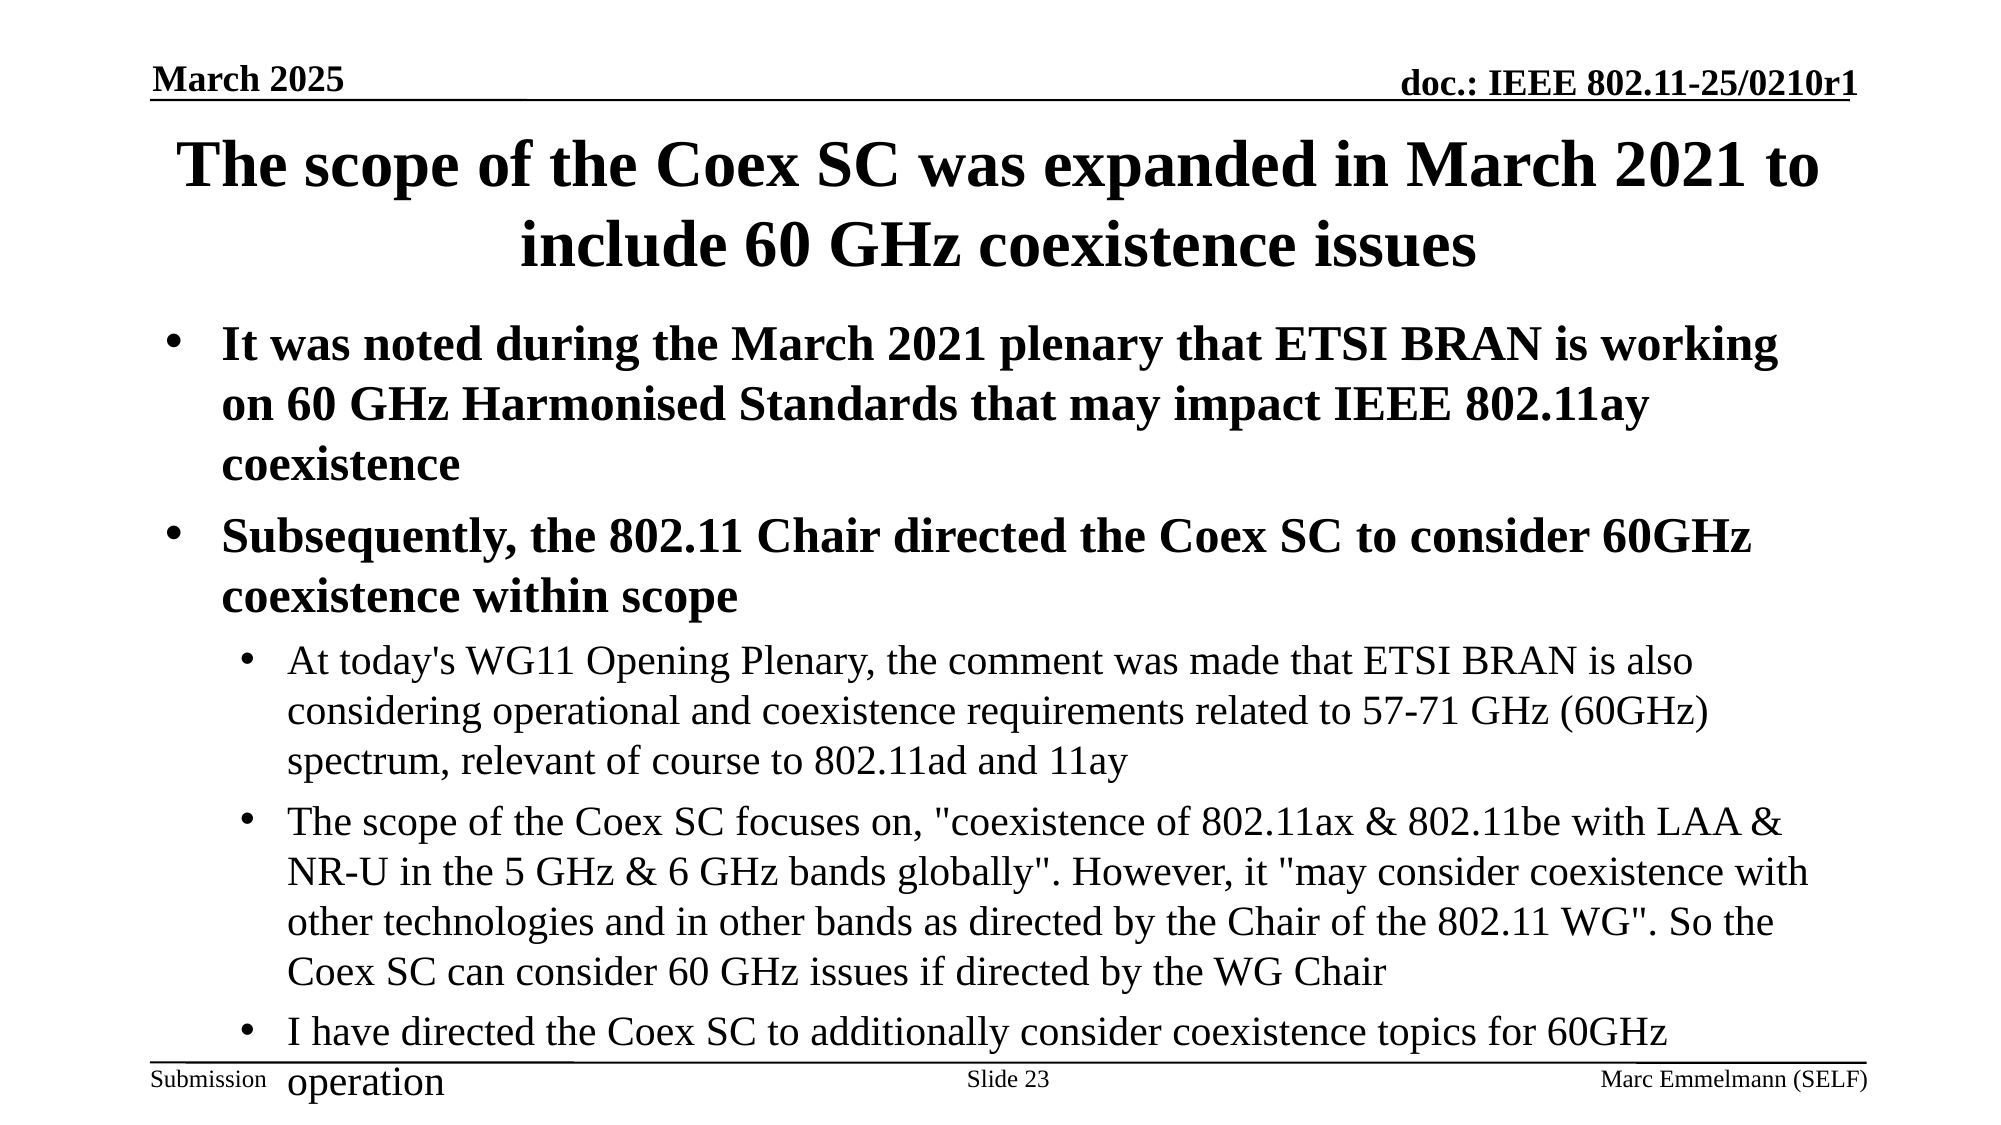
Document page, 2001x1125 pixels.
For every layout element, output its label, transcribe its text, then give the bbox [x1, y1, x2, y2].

slide_number Slide 23 [950, 1061, 1067, 1123]
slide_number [152, 54, 563, 100]
title The scope of the Coex SC was expanded in March 2021 to include 60 GHz coexistence issues [149, 112, 1850, 288]
footer Marc Emmelmann (SELF) [1171, 1061, 1869, 1093]
list It was noted during the March 2021 plenary that ETSI BRAN is working on 60 GHz Harmonised Standards that may impact IEEE 802.11ay coexistence Subsequently, the 802.11 Chair directed the Coex SC to consider 60GHz coexistence within scope At today's WG11 Opening Plenary, the comment was made that ETSI BRAN is also considering operational and coexistence requirements related to 57-71 GHz (60GHz) spectrum, relevant of course to 802.11ad and 11ay The scope of the Coex SC focuses on, "coexistence of 802.11ax & 802.11be with LAA & NR-U in the 5 GHz & 6 GHz bands globally". However, it "may consider coexistence with other technologies and in other bands as directed by the Chair of the 802.11 WG". So the Coex SC can consider 60 GHz issues if directed by the WG Chair I have directed the Coex SC to additionally consider coexistence topics for 60GHz operation [149, 302, 1850, 978]
